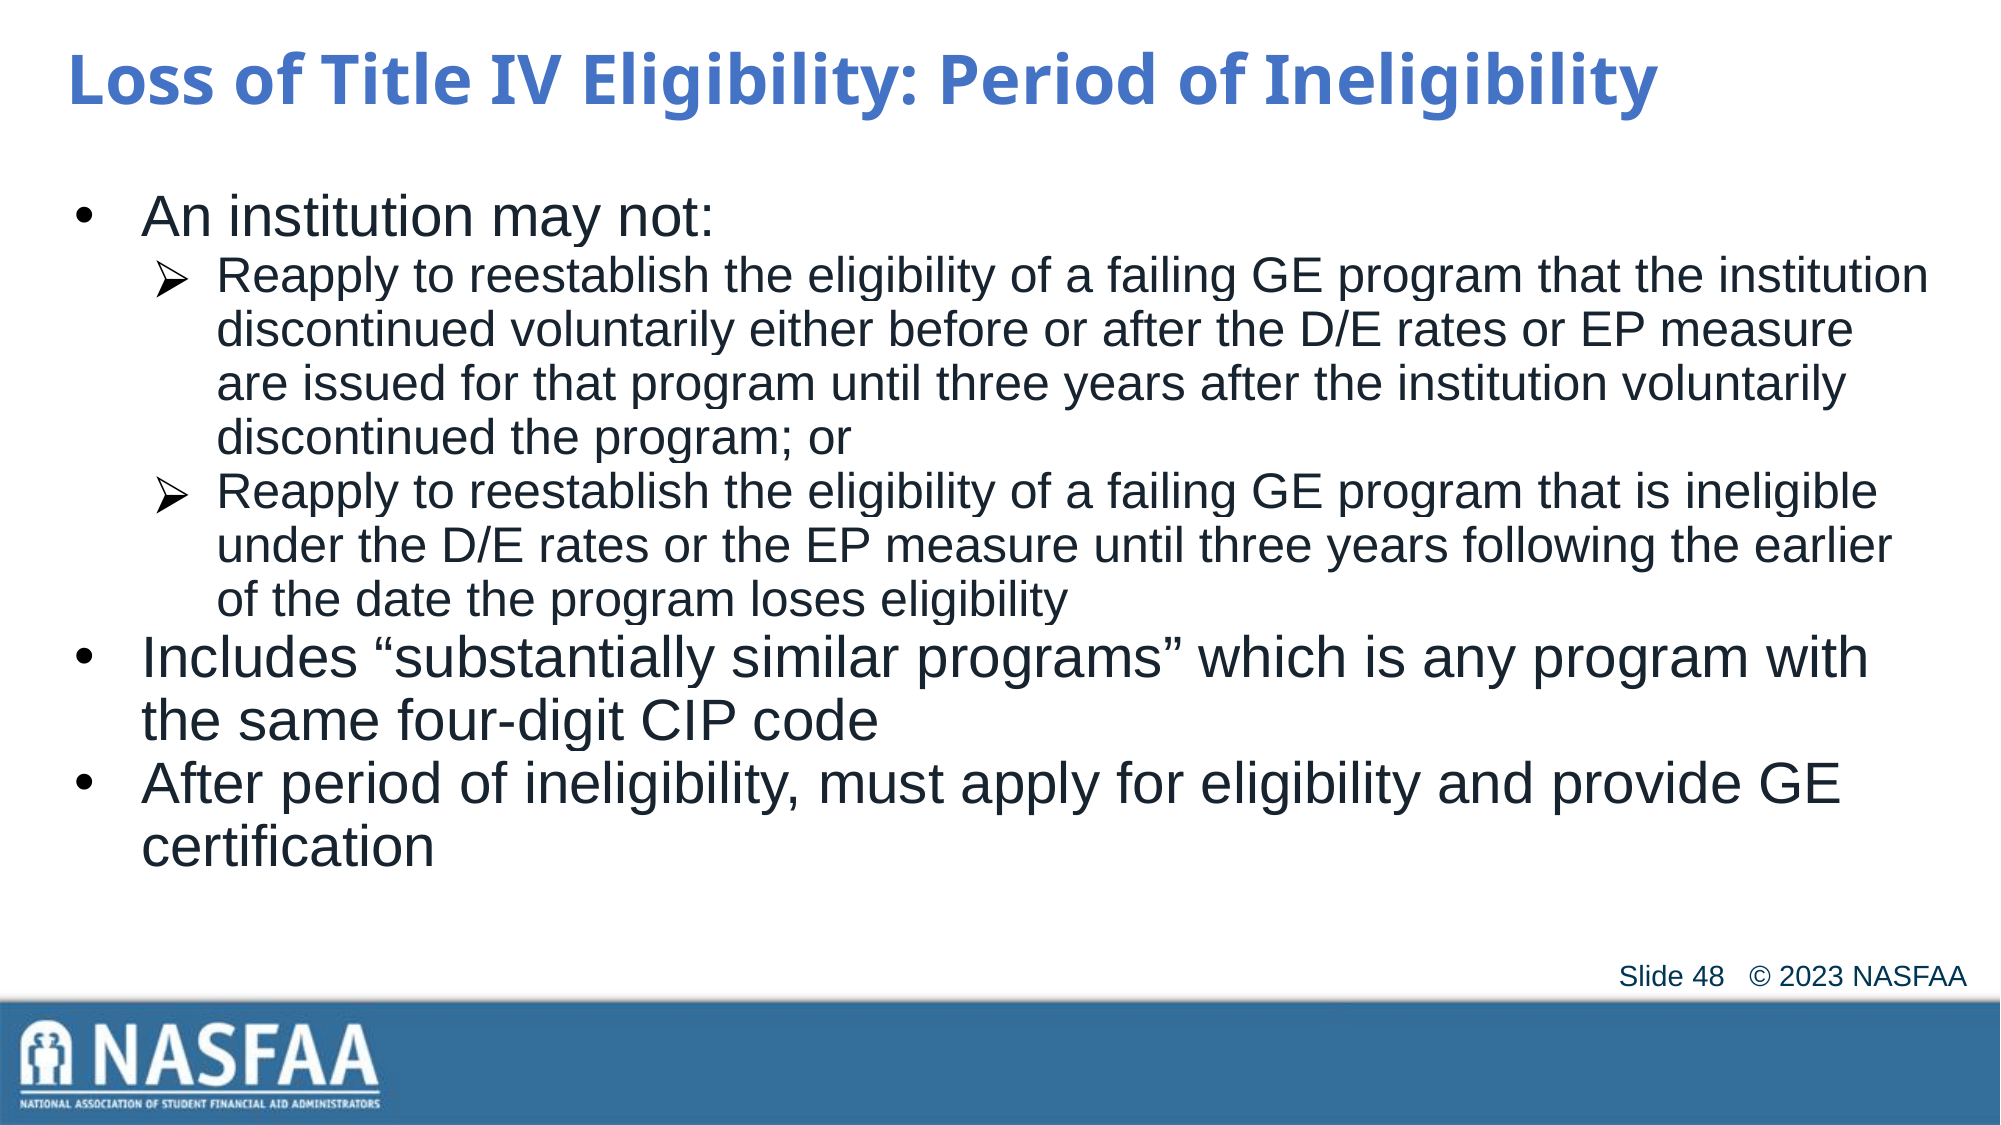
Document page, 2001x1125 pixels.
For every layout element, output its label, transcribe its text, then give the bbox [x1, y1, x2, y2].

title Loss of Title IV Eligibility: Period of Ineligibility [51, 3, 1949, 178]
picture [0, 0, 2000, 1125]
list An institution may not: Reapply to reestablish the eligibility of a failing GE program that the institution discontinued voluntarily either before or after the D/E rates or EP measure are issued for that program until three years after the institution voluntarily discontinued the program; or Reapply to reestablish the eligibility of a failing GE program that is ineligible under the D/E rates or the EP measure until three years following the earlier of the date the program loses eligibility Includes “substantially similar programs” which is any program with the same four-digit CIP code After period of ineligibility, must apply for eligibility and provide GE certification [51, 178, 1949, 888]
